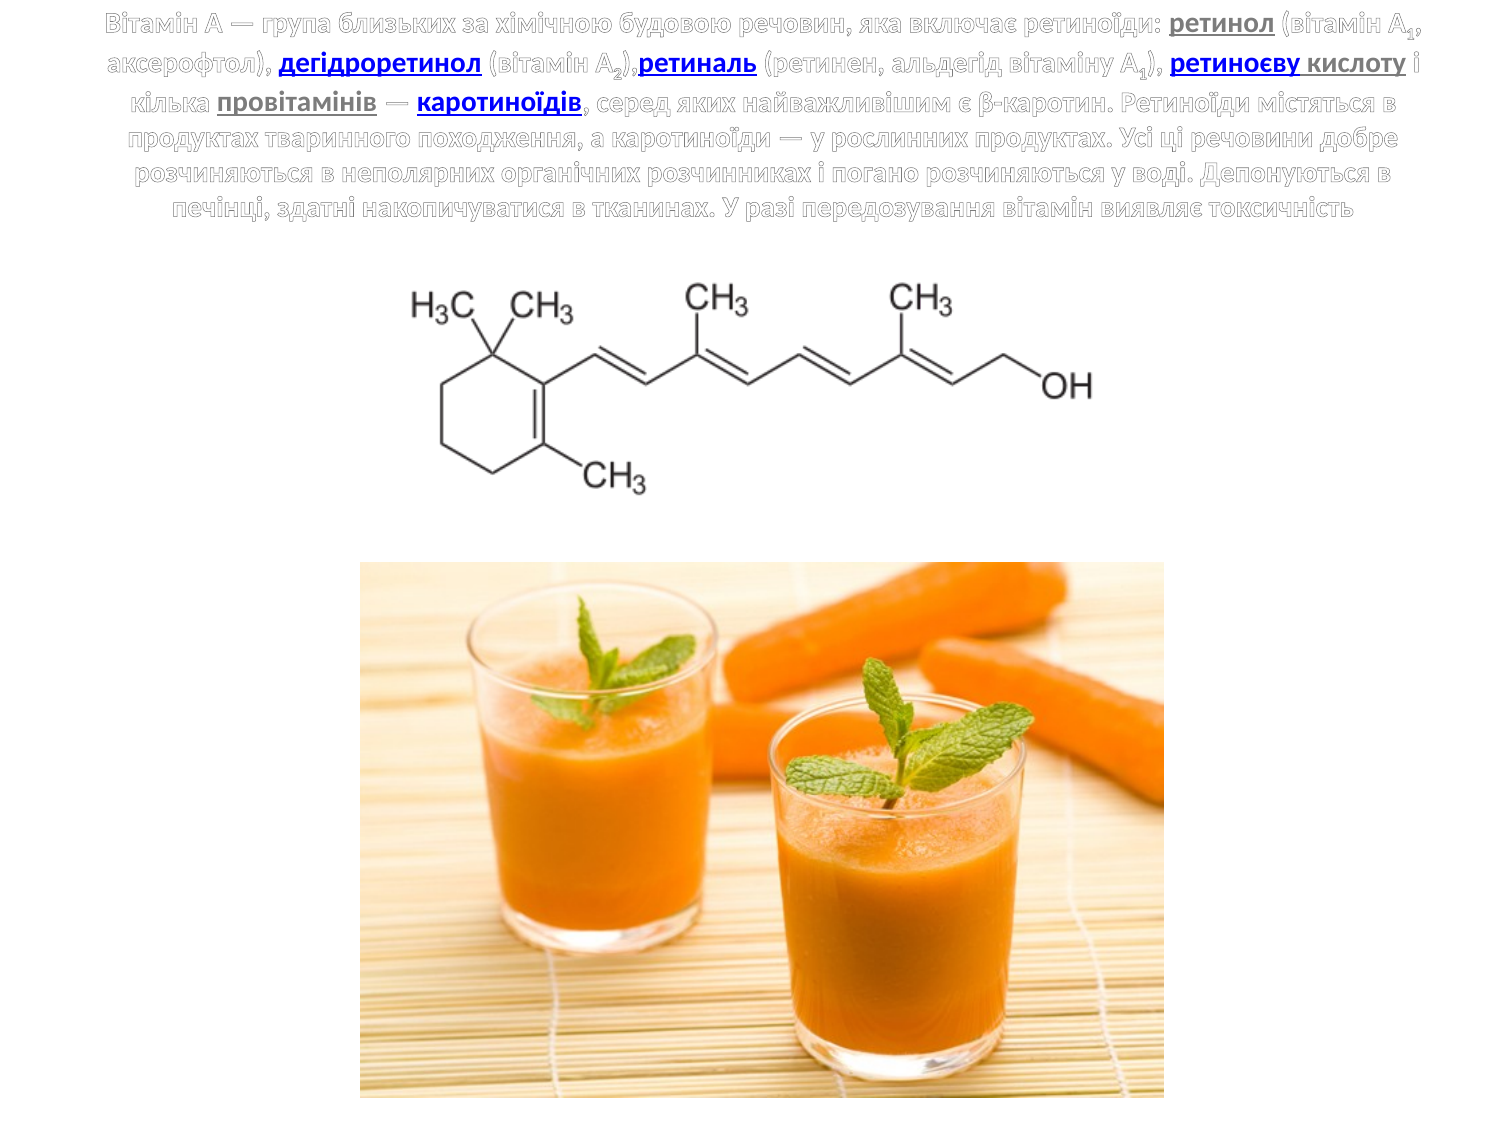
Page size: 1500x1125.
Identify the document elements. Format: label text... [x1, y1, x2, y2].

title Вітамін А — група близьких за хімічною будовою речовин, яка включає ретиноїди: ретинол (вітамін A1, аксерофтол), дегідроретинол (вітамін А2),ретиналь (ретинен, альдегід вітаміну A1), ретиноєву кислоту і кілька провітамінів — каротиноїдів, серед яких найважливішим є β-каротин. Ретиноїди містяться в продуктах тваринного походження, а каротиноїди — у рослинних продуктах. Усі ці речовини добре розчиняються в неполярних органічних розчинниках і погано розчиняються у воді. Депонуються в печінці, здатні накопичуватися в тканинах. У разі передозування вітамін виявляє токсичність [88, 19, 1439, 207]
picture [395, 278, 1110, 500]
picture [359, 562, 1164, 1099]
